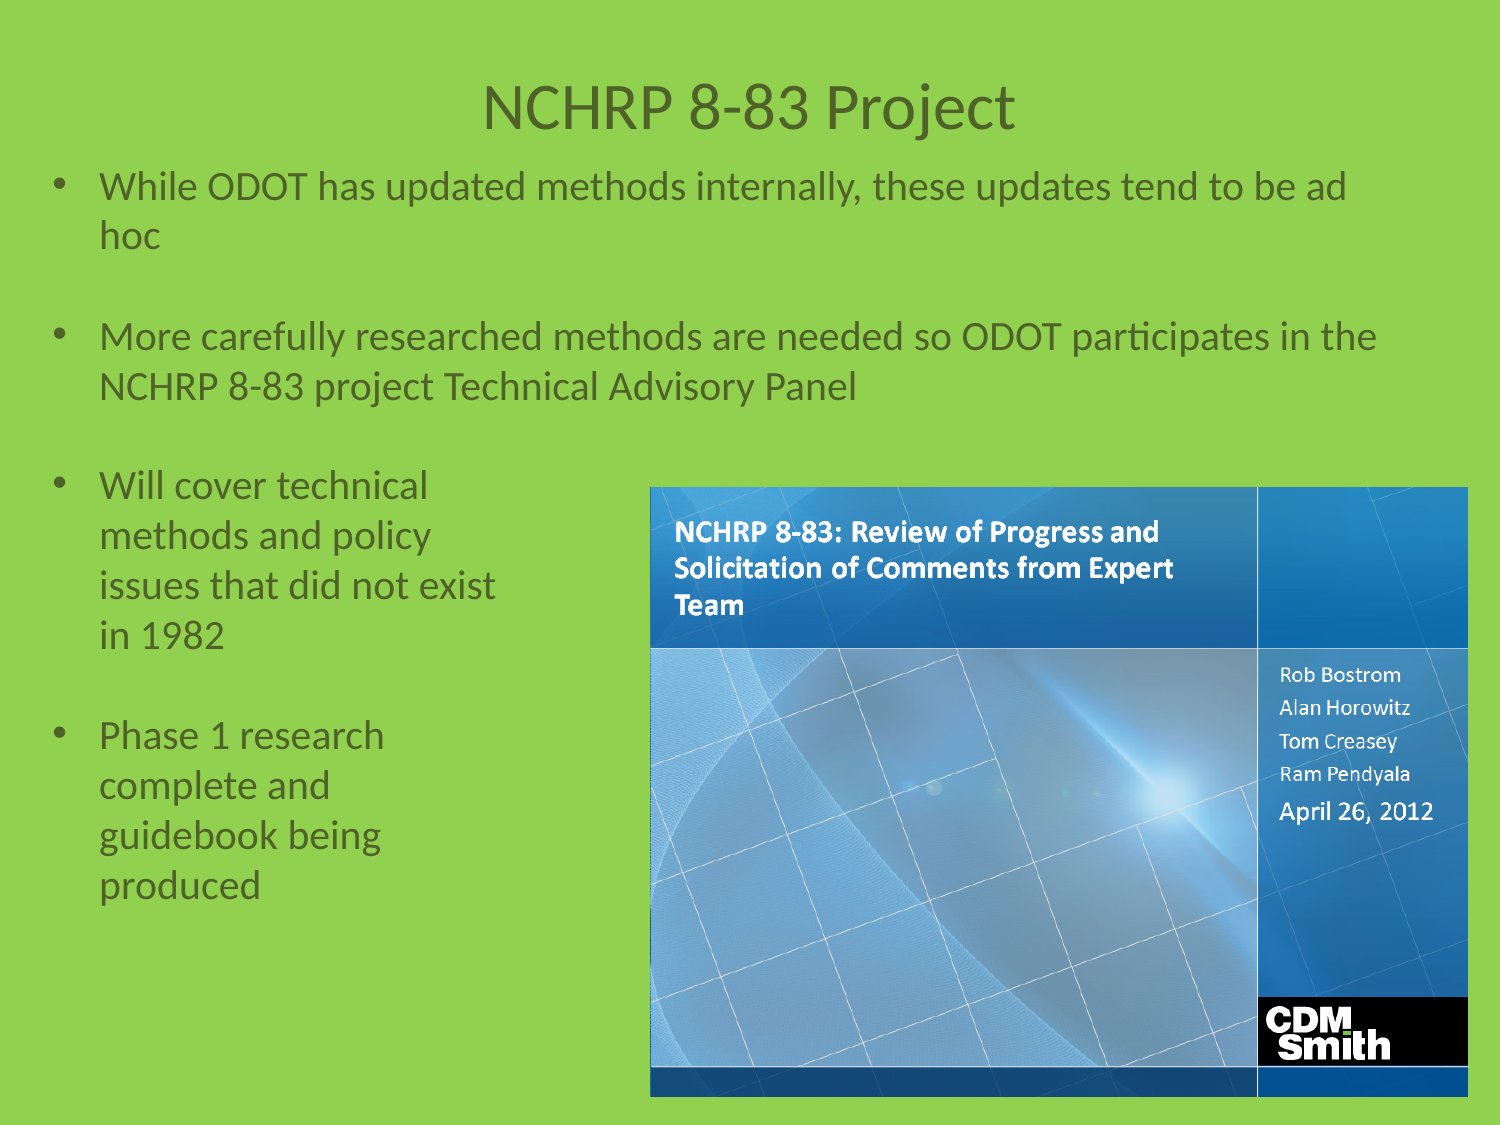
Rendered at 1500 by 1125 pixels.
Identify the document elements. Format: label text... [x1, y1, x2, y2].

text_box While ODOT has updated methods internally, these updates tend to be ad hoc More carefully researched methods are needed so ODOT participates in the NCHRP 8-83 project Technical Advisory Panel [37, 151, 1425, 416]
picture [649, 487, 1469, 1097]
text_box Will cover technical methods and policy issues that did not exist in 1982 Phase 1 research complete and guidebook being produced [37, 450, 532, 975]
text_box NCHRP 8-83 Project [374, 55, 1125, 150]
